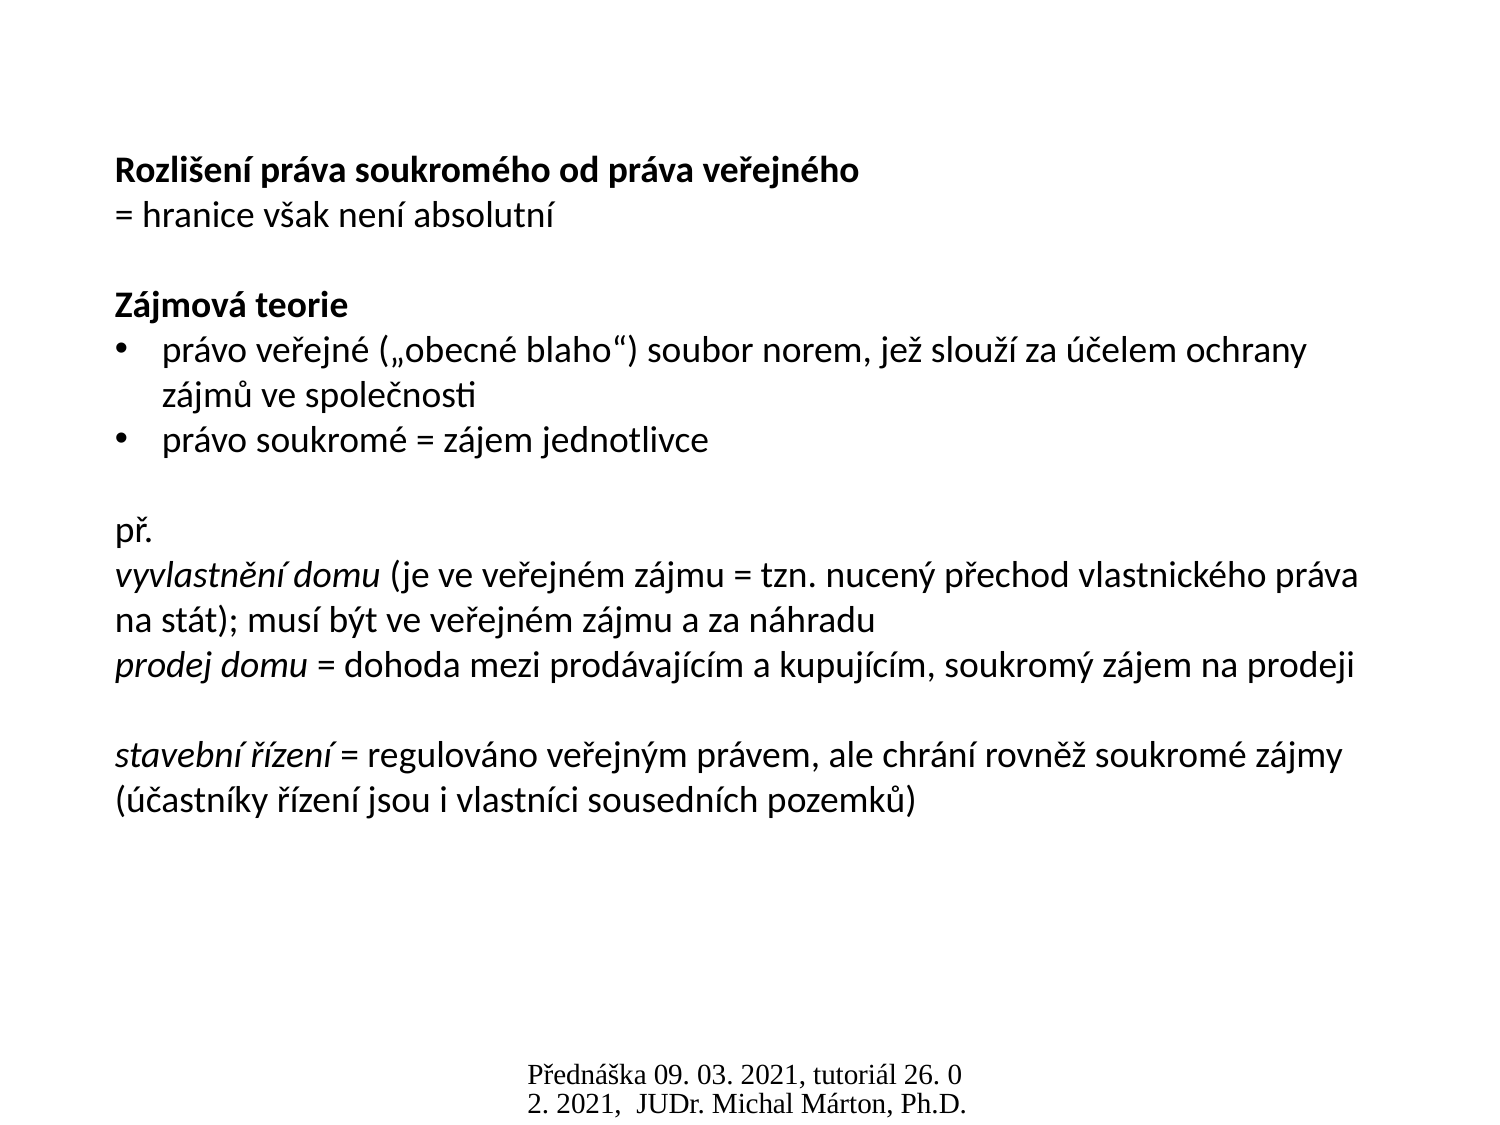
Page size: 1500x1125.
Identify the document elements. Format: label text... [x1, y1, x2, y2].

footer Přednáška 09. 03. 2021, tutoriál 26. 02. 2021, JUDr. Michal Márton, Ph.D. [512, 1052, 988, 1103]
text_box Rozlišení práva soukromého od práva veřejného = hranice však není absolutní Zájmová teorie právo veřejné („obecné blaho“) soubor norem, jež slouží za účelem ochrany zájmů ve společnosti právo soukromé = zájem jednotlivce př. vyvlastnění domu (je ve veřejném zájmu = tzn. nucený přechod vlastnického práva na stát); musí být ve veřejném zájmu a za náhradu prodej domu = dohoda mezi prodávajícím a kupujícím, soukromý zájem na prodeji stavební řízení = regulováno veřejným právem, ale chrání rovněž soukromé zájmy (účastníky řízení jsou i vlastníci sousedních pozemků) [100, 137, 1400, 1052]
